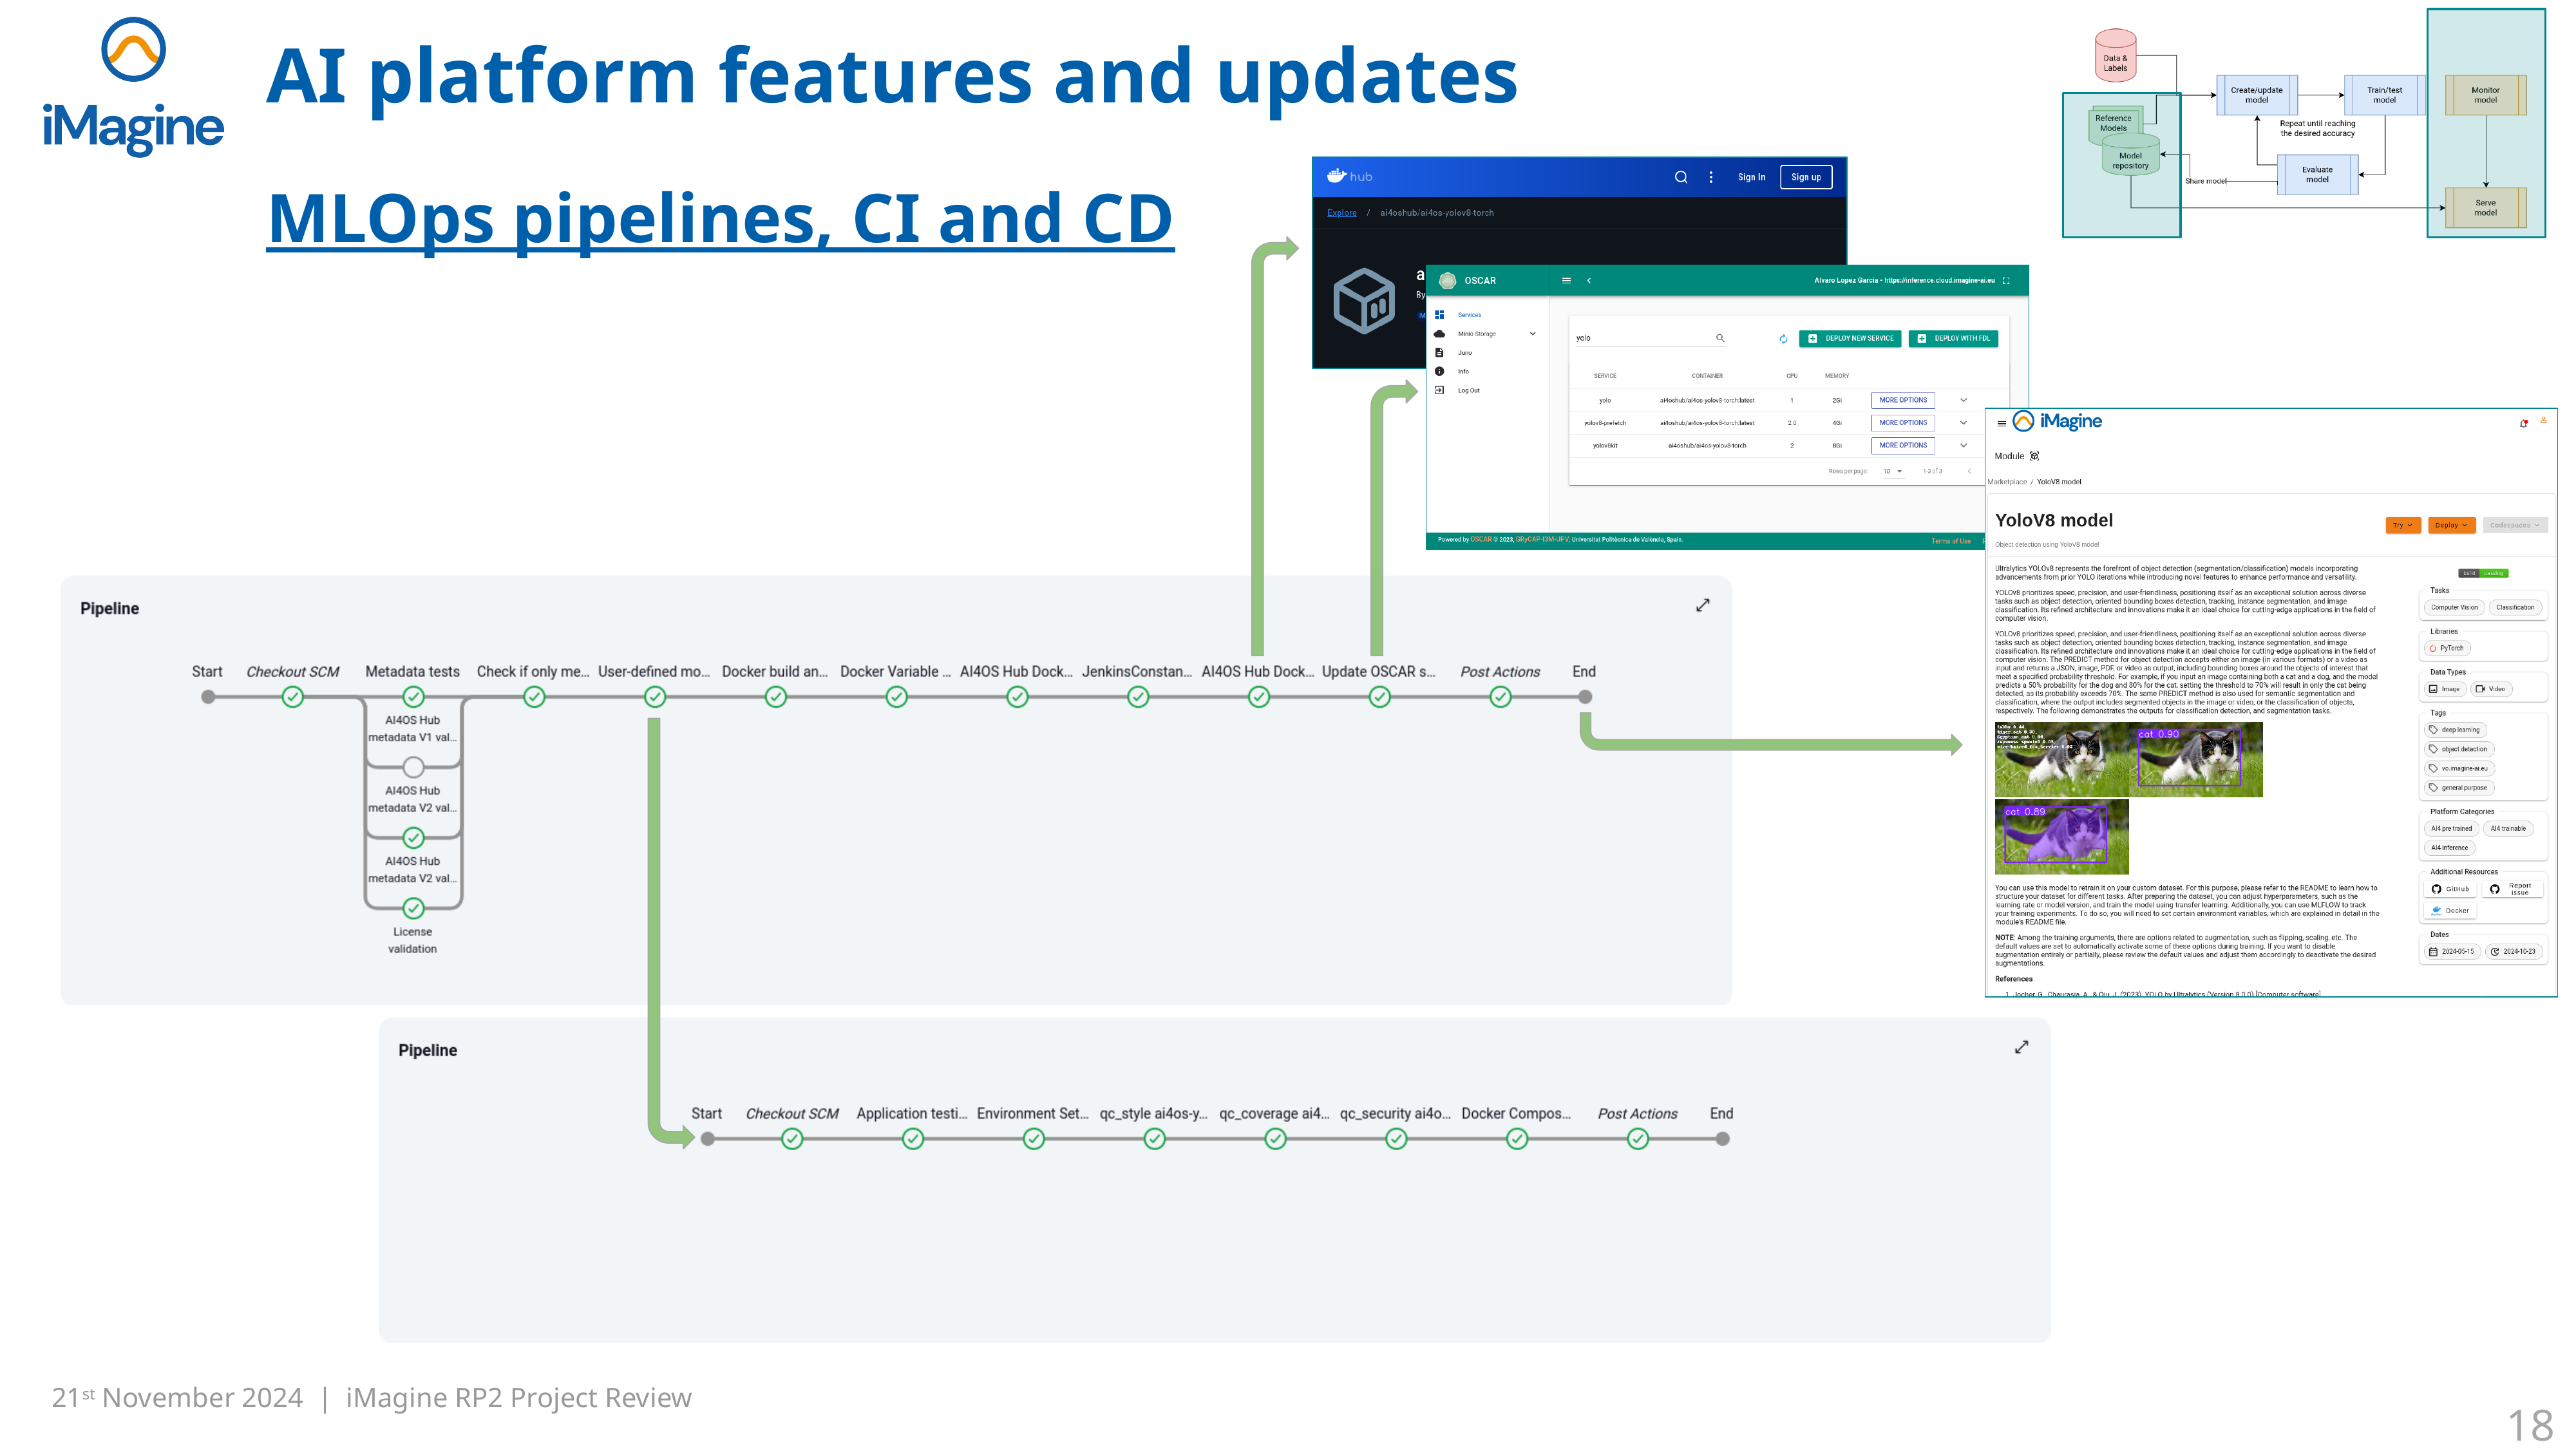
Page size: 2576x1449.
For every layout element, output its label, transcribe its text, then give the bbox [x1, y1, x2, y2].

picture [2088, 28, 2527, 229]
text_box [2427, 8, 2546, 238]
text_box [1251, 280, 1264, 574]
picture [43, 17, 224, 158]
slide_number ‹#› [2410, 1388, 2566, 1449]
title MLOps pipelines, CI and CD [266, 184, 1225, 426]
text_box [1738, 734, 1962, 756]
text_box [648, 1012, 660, 1017]
picture [61, 575, 1732, 1006]
text_box [1370, 379, 1418, 574]
picture [1312, 157, 2558, 997]
title AI platform features and updates [266, 38, 1939, 280]
text_box [2063, 93, 2181, 238]
picture [379, 1017, 2051, 1343]
